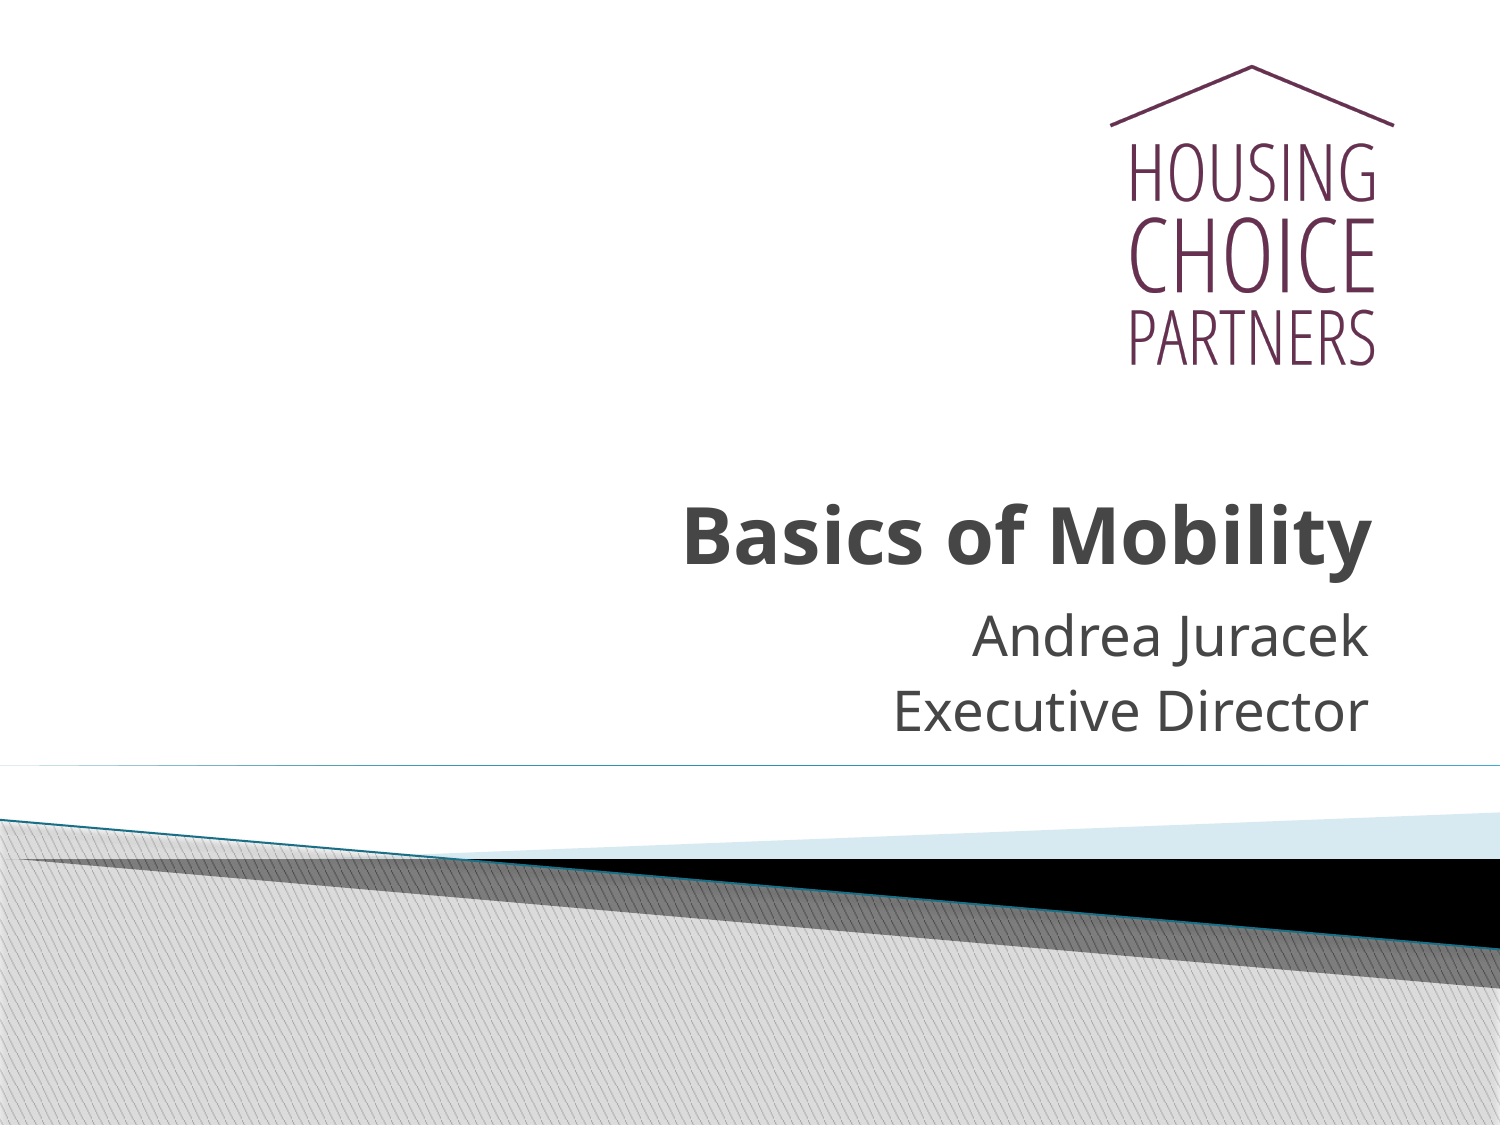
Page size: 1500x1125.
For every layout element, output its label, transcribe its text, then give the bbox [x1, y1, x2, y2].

picture [1074, 39, 1431, 395]
subtitle Andrea Juracek Executive Director [112, 592, 1388, 790]
title Basics of Mobility [112, 287, 1388, 588]
picture [5, 859, 1500, 989]
